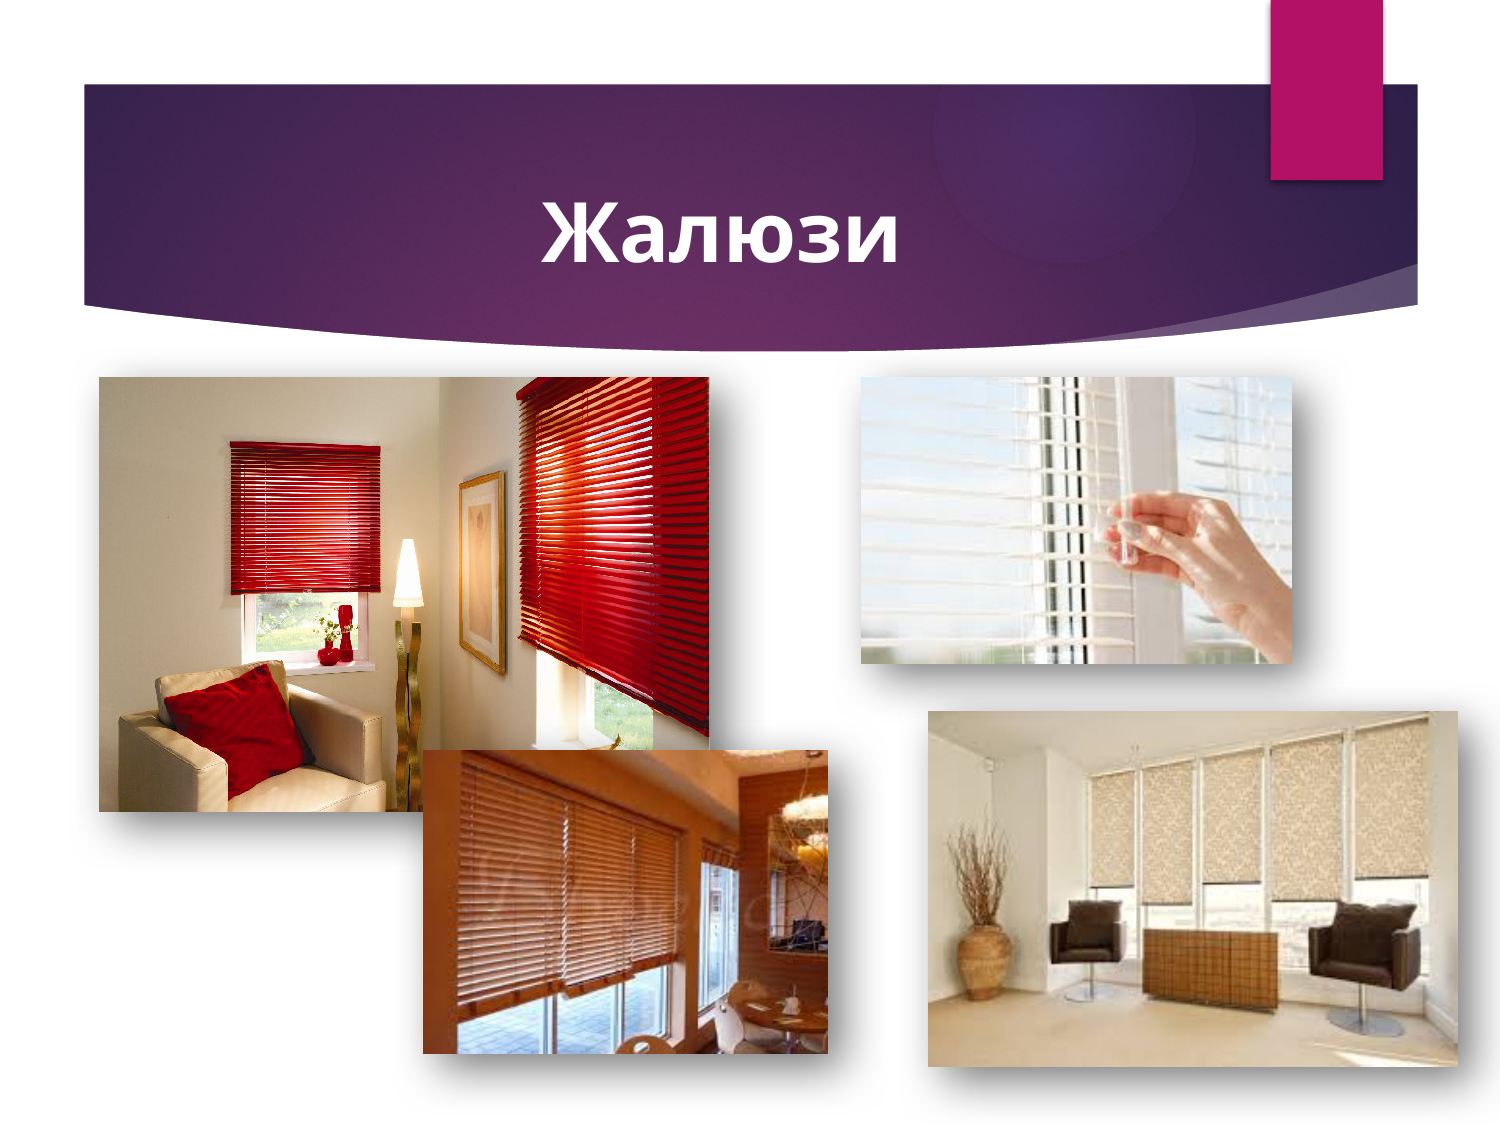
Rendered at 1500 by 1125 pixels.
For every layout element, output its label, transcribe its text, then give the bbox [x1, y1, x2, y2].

picture [99, 377, 829, 1054]
title Жалюзи [93, 170, 1351, 288]
picture [861, 377, 1292, 664]
picture [927, 711, 1458, 1068]
